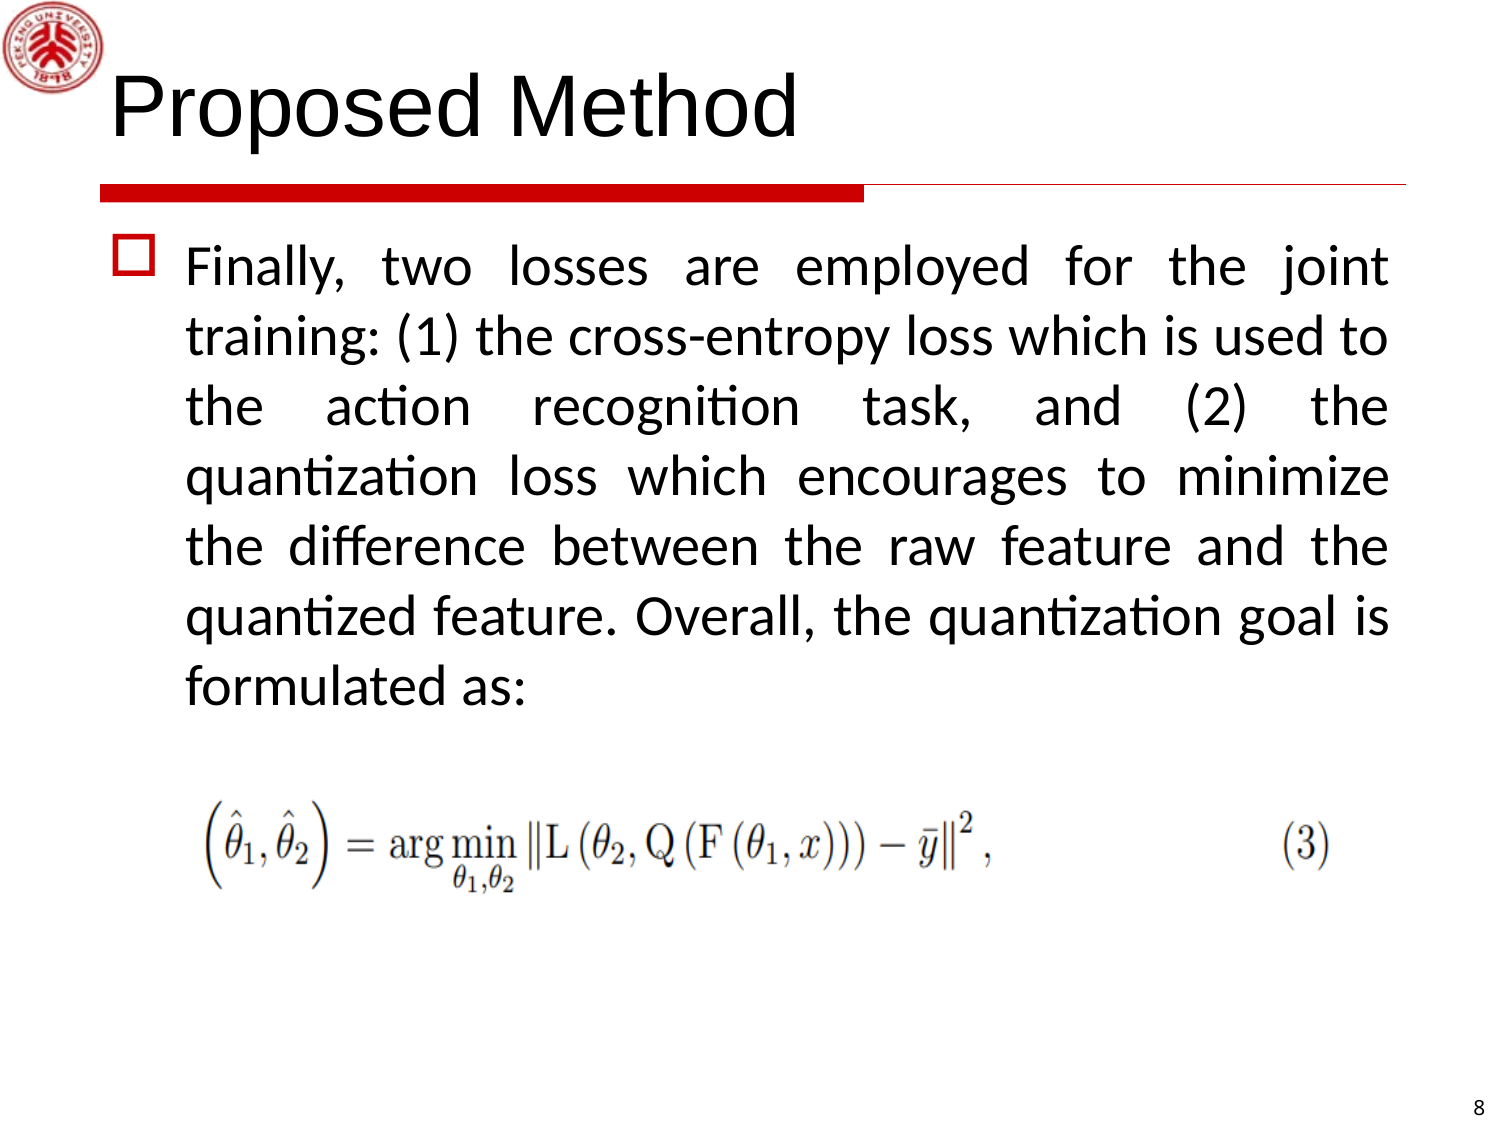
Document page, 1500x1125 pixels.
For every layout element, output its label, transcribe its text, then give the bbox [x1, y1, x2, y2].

title Proposed Method [94, 50, 1407, 161]
list Finally, two losses are employed for the joint training: (1) the cross-entropy loss which is used to the action recognition task, and (2) the quantization loss which encourages to minimize the difference between the raw feature and the quantized feature. Overall, the quantization goal is formulated as: [92, 220, 1406, 1035]
footer 8 [1420, 1087, 1500, 1125]
picture [161, 752, 1340, 905]
picture [0, 0, 107, 95]
